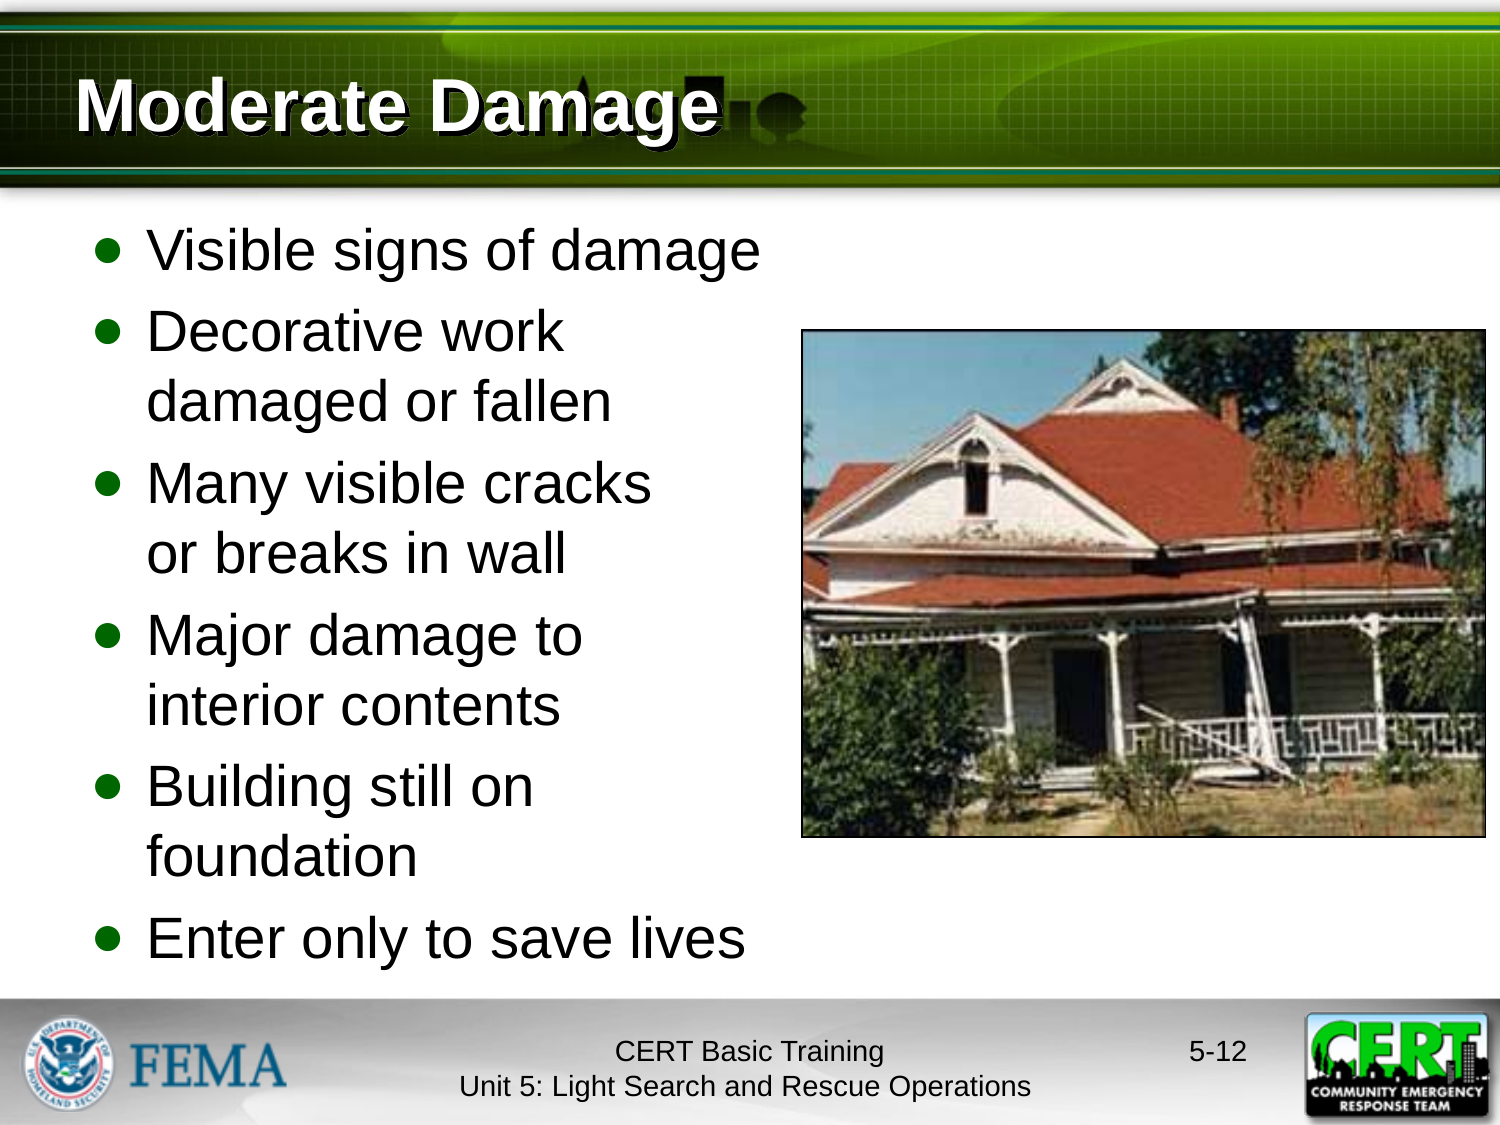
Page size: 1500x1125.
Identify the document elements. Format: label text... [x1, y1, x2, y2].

list Visible signs of damage Decorative work damaged or fallen Many visible cracks or breaks in wall Major damage to interior contents Building still on foundation Enter only to save lives [75, 204, 789, 947]
slide_number 5-11 [1063, 1024, 1263, 1103]
footer CERT Basic Training Unit 5: Light Search and Rescue Operations [437, 1024, 1063, 1103]
text_box Moderate Damage [59, 44, 1410, 158]
picture [0, 0, 1500, 1125]
